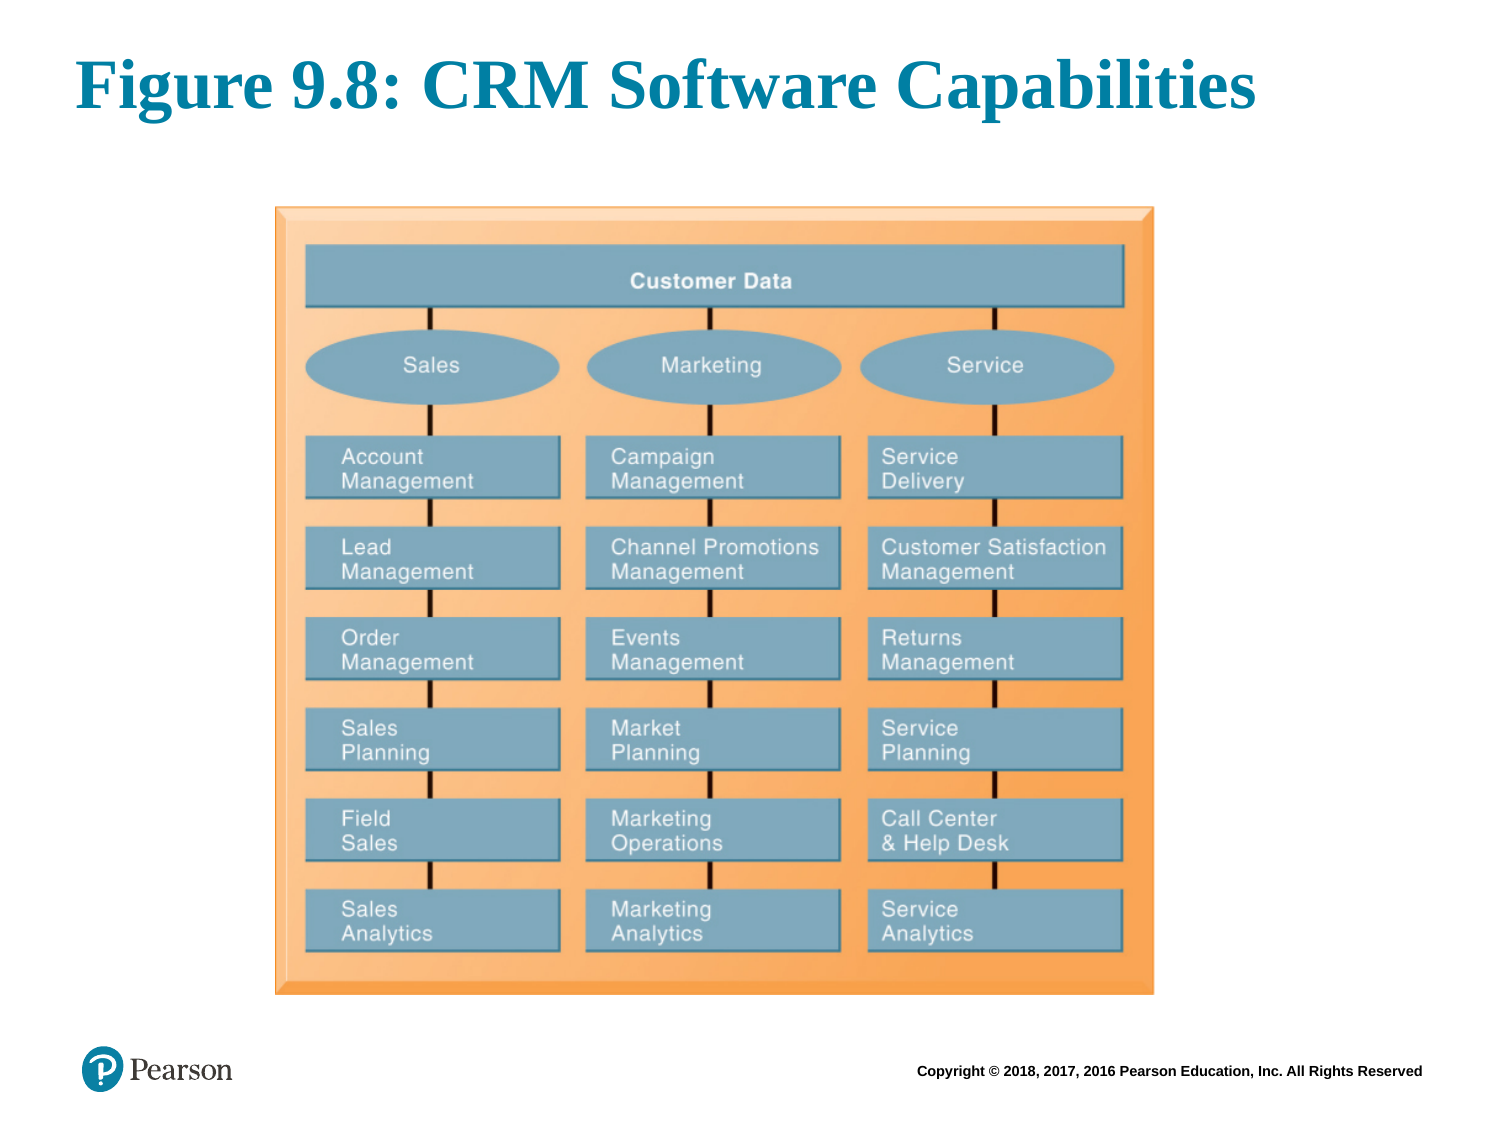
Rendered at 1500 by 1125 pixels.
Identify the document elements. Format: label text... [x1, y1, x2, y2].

picture [274, 206, 1156, 995]
title Figure 9.8: CRM Software Capabilities [75, 37, 1425, 213]
